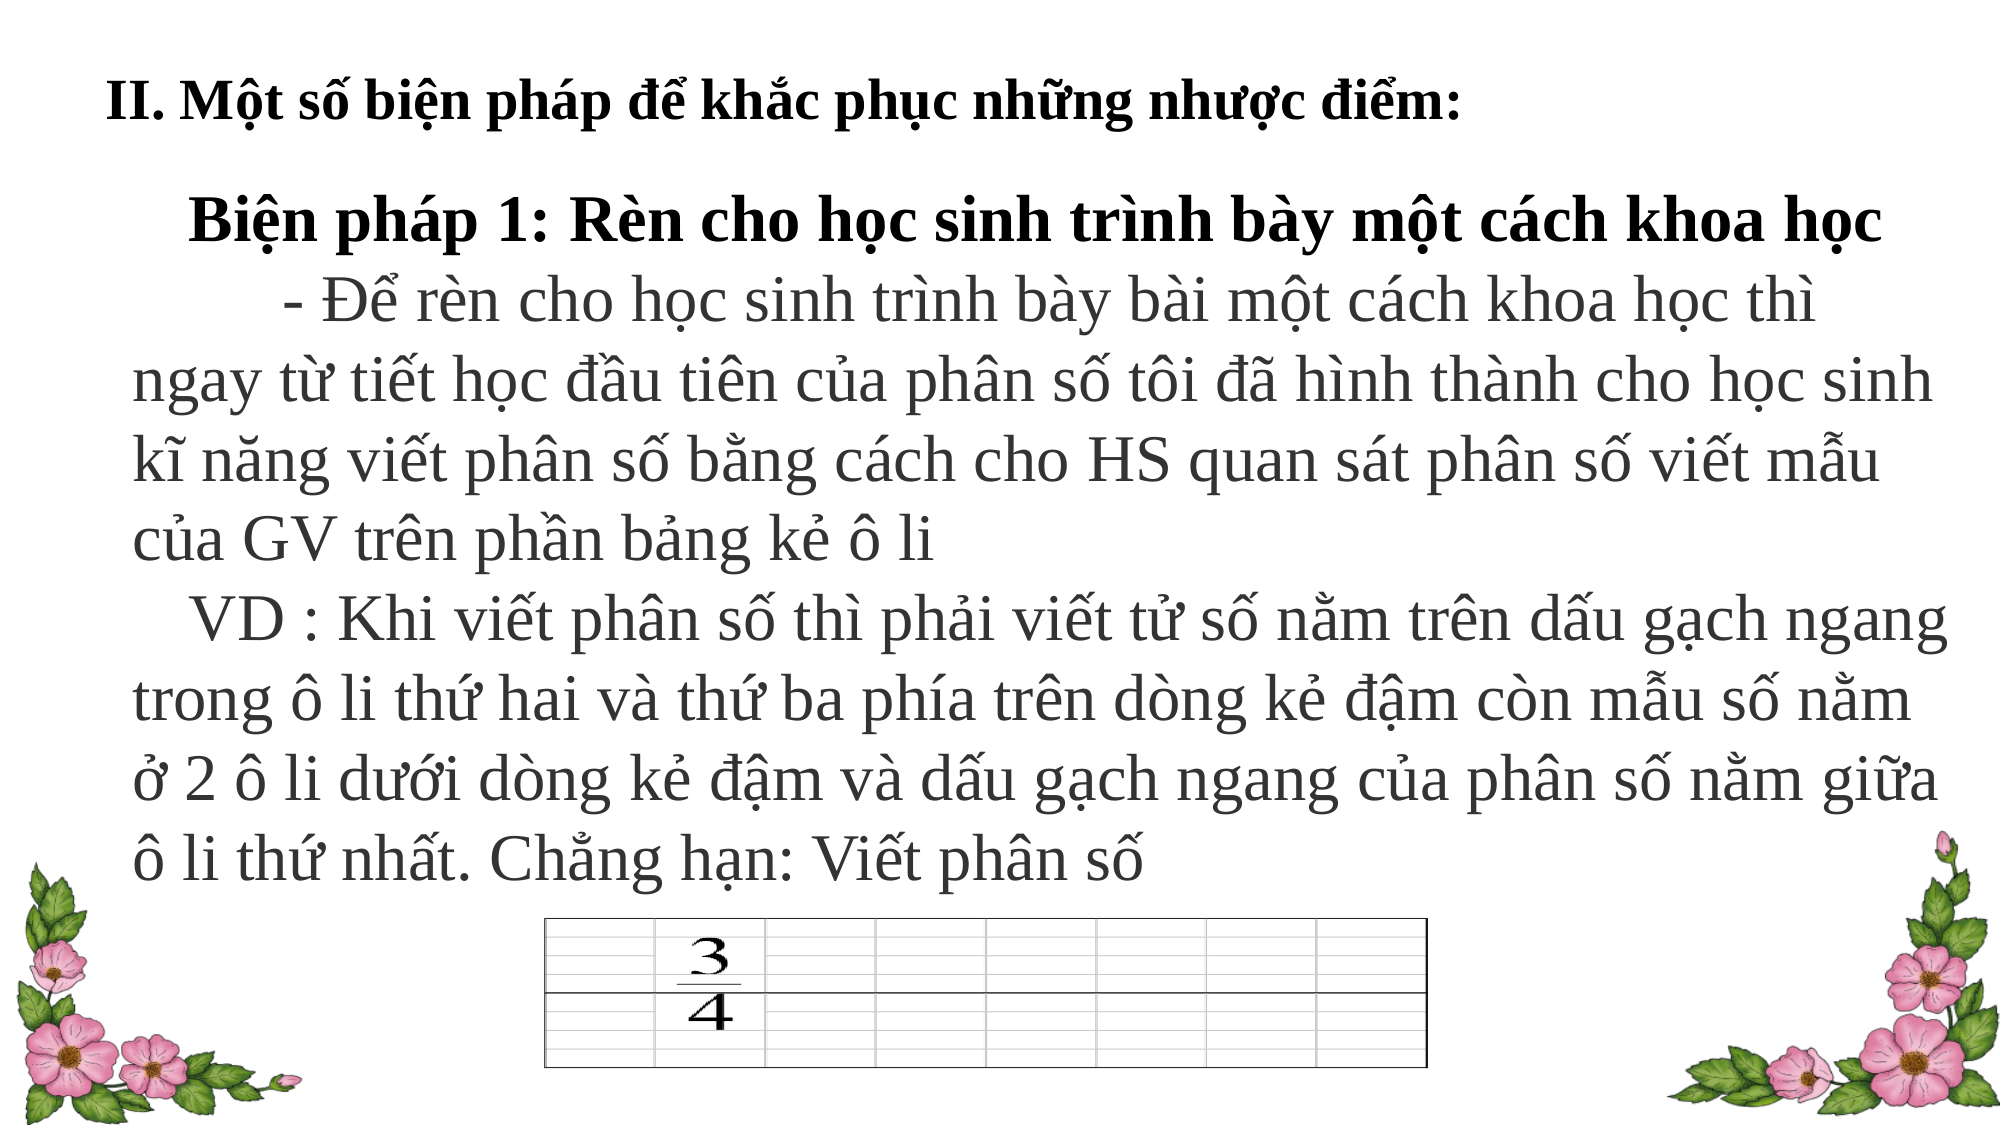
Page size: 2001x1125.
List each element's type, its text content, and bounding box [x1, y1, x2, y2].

picture [1662, 824, 2000, 1125]
picture [538, 915, 1433, 1069]
text_box Biện pháp 1: Rèn cho học sinh trình bày một cách khoa học - Để rèn cho học sinh trình bày bài một cách khoa học thì ngay từ tiết học đầu tiên của phân số tôi đã hình thành cho học sinh kĩ năng viết phân số bằng cách cho HS quan sát phân số viết mẫu của GV trên phần bảng kẻ ô li VD : Khi viết phân số thì phải viết tử số nằm trên dấu gạch ngang trong ô li thứ hai và thứ ba phía trên dòng kẻ đậm còn mẫu số nằm ở 2 ô li dưới dòng kẻ đậm và dấu gạch ngang của phân số nằm giữa ô li thứ nhất. Chẳng hạn: Viết phân số [117, 166, 1979, 902]
text_box II. Một số biện pháp để khắc phục những nhược điểm: [90, 53, 1979, 209]
picture [8, 858, 309, 1125]
